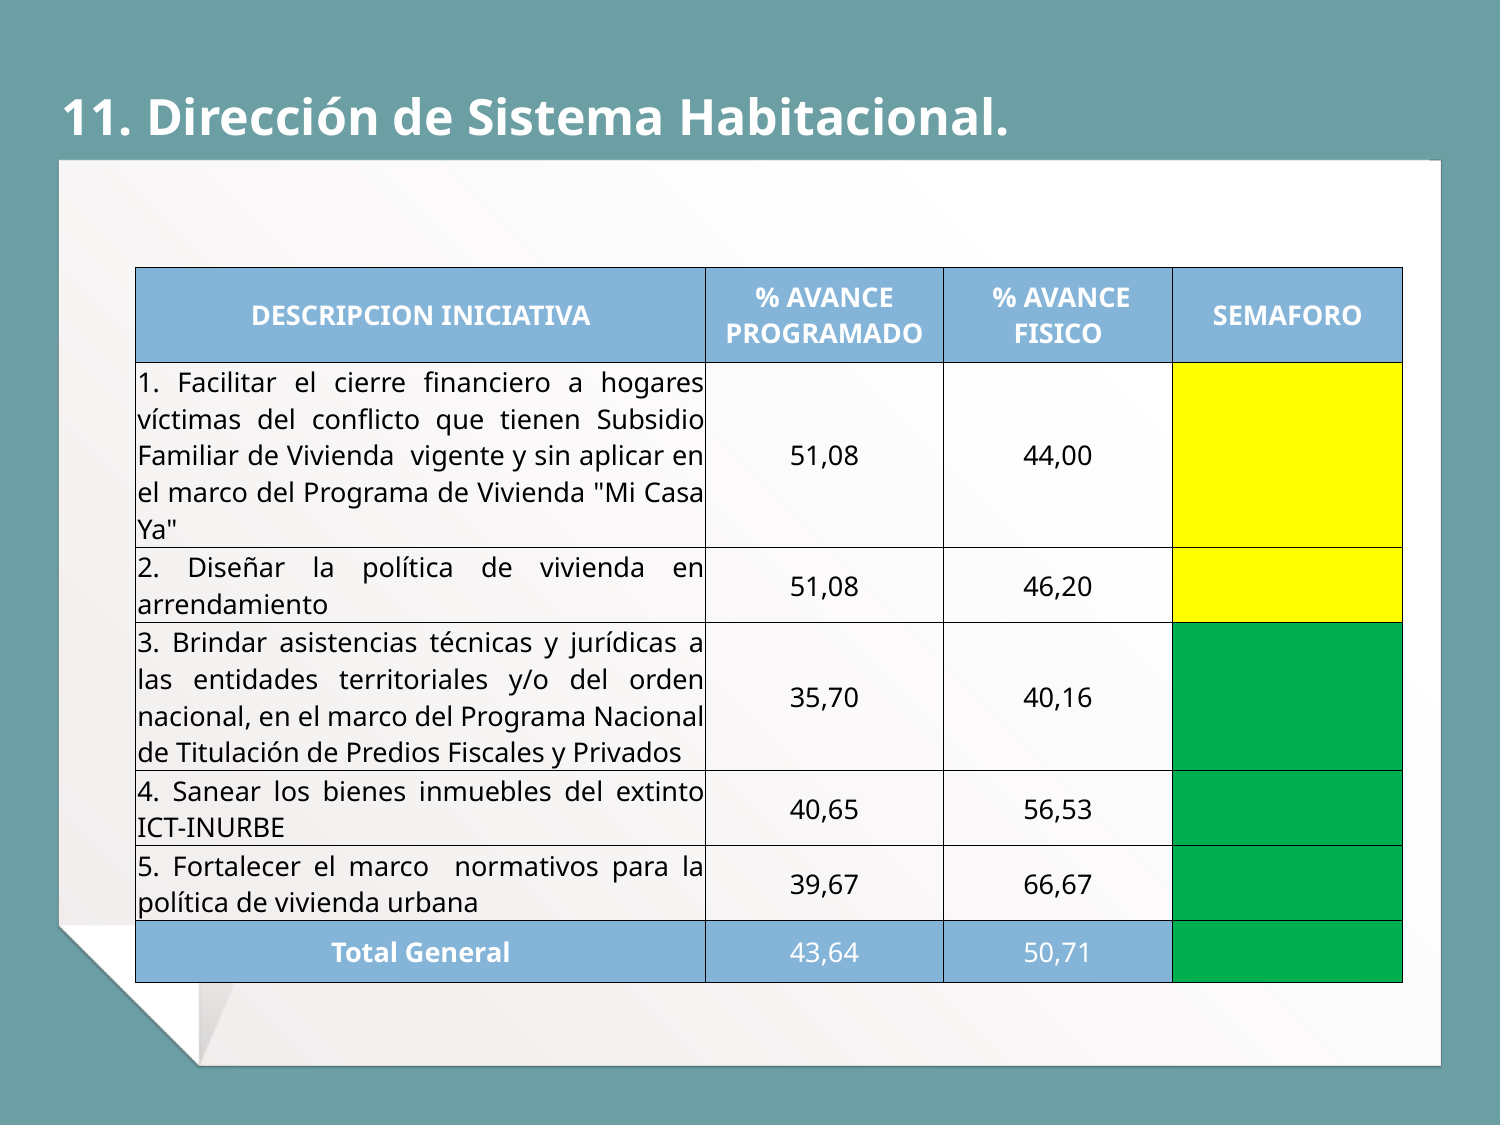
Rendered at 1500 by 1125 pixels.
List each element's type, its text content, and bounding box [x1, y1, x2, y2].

table_cell 51,08 [706, 363, 943, 547]
table_cell 44,00 [944, 363, 1172, 547]
picture [0, 0, 1500, 1125]
table_cell [1173, 623, 1402, 770]
table_header DESCRIPCION INICIATIVA [136, 268, 705, 362]
table_cell [1173, 548, 1402, 622]
table_cell 2. Diseñar la política de vivienda en arrendamiento [136, 548, 705, 622]
table_cell [1173, 846, 1402, 920]
table_cell 46,20 [944, 548, 1172, 622]
table_cell 5. Fortalecer el marco normativos para la política de vivienda urbana [136, 846, 705, 920]
table_cell 40,65 [706, 771, 943, 845]
table_cell 50,71 [944, 921, 1172, 982]
table_cell [1173, 921, 1402, 982]
table_cell 35,70 [706, 623, 943, 770]
table_header % AVANCE FISICO [944, 268, 1172, 362]
table_cell 43,64 [706, 921, 943, 982]
table_cell 3. Brindar asistencias técnicas y jurídicas a las entidades territoriales y/o del orden nacional, en el marco del Programa Nacional de Titulación de Predios Fiscales y Privados [136, 623, 705, 770]
title 11. Dirección de Sistema Habitacional. [46, 45, 1425, 160]
table_header % AVANCE PROGRAMADO [706, 268, 943, 362]
table_cell 66,67 [944, 846, 1172, 920]
table_header SEMAFORO [1173, 268, 1402, 362]
table_cell 56,53 [944, 771, 1172, 845]
table_cell Total General [136, 921, 705, 982]
table_cell [1173, 363, 1402, 547]
table_cell 51,08 [706, 548, 943, 622]
table_cell [1173, 771, 1402, 845]
table_cell 40,16 [944, 623, 1172, 770]
table_cell 4. Sanear los bienes inmuebles del extinto ICT-INURBE [136, 771, 705, 845]
table_cell 1. Facilitar el cierre financiero a hogares víctimas del conflicto que tienen Subsidio Familiar de Vivienda vigente y sin aplicar en el marco del Programa de Vivienda "Mi Casa Ya" [136, 363, 705, 547]
table_cell 39,67 [706, 846, 943, 920]
